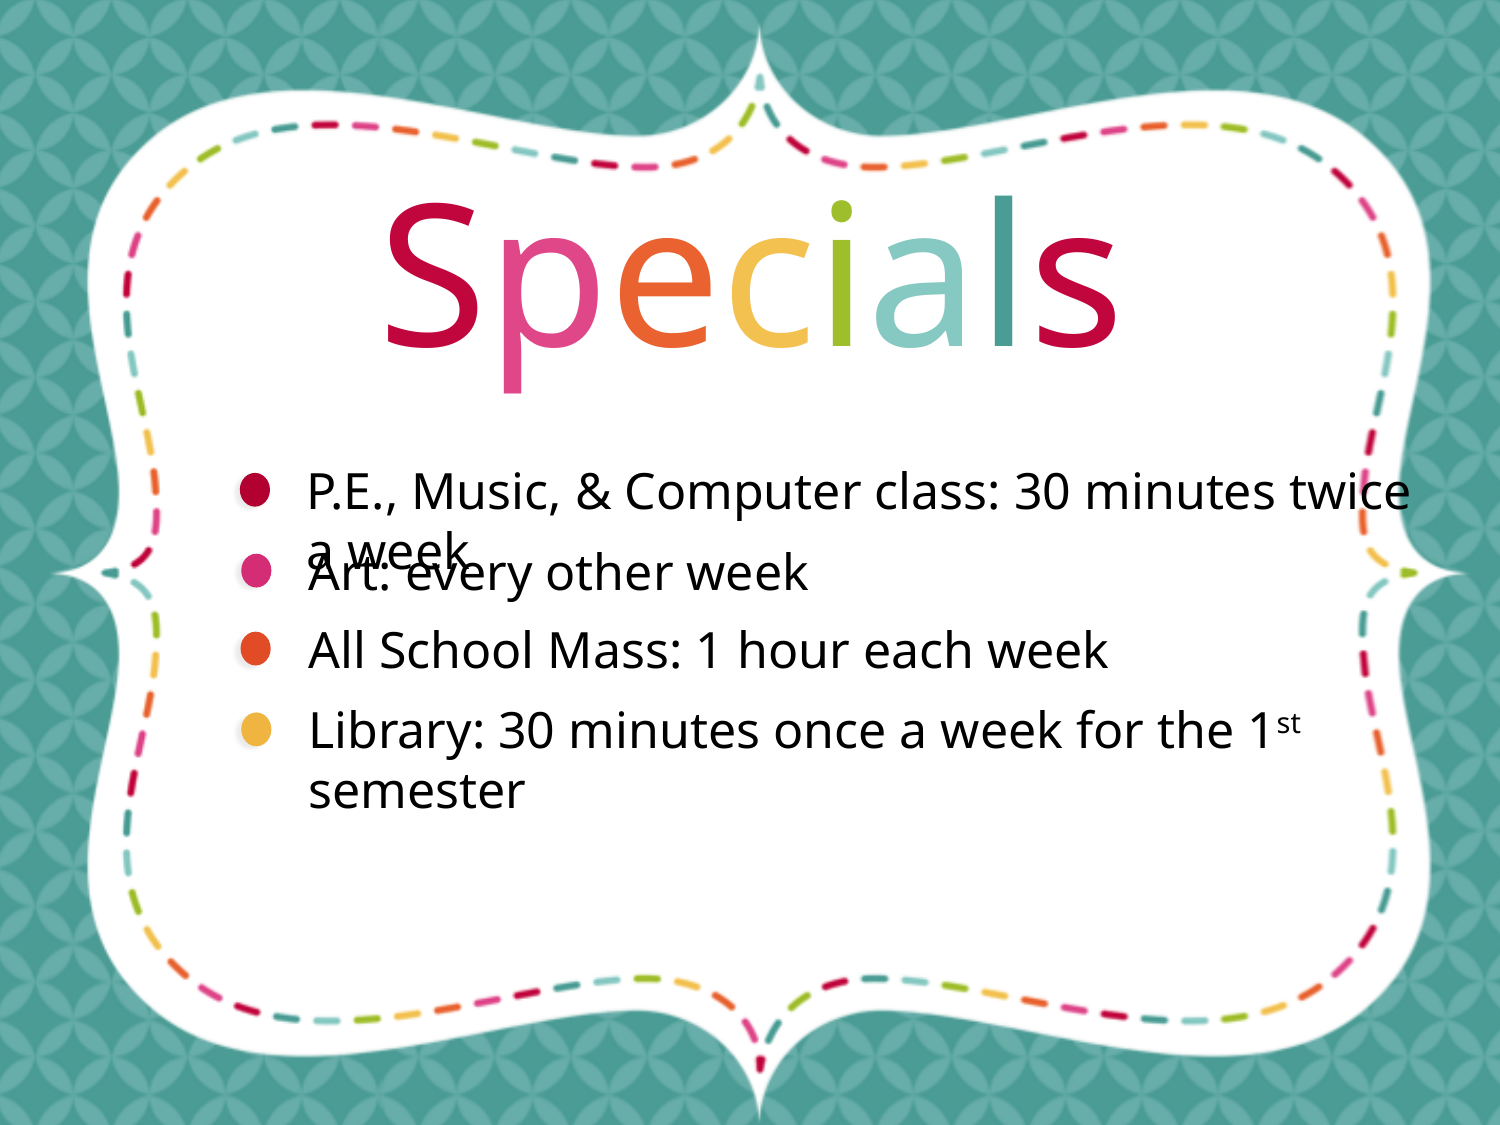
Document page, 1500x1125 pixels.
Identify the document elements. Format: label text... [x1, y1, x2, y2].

picture [0, 0, 1500, 1125]
text_box Library: 30 minutes once a week for the 1st semester [293, 691, 1326, 827]
text_box [240, 552, 273, 589]
text_box Specials [155, 141, 1348, 394]
text_box P.E., Music, & Computer class: 30 minutes twice a week [291, 451, 1466, 587]
text_box [240, 711, 273, 748]
text_box All School Mass: 1 hour each week [293, 610, 1182, 686]
text_box [239, 472, 271, 508]
text_box [239, 630, 272, 667]
text_box Art: every other week [293, 532, 1182, 608]
